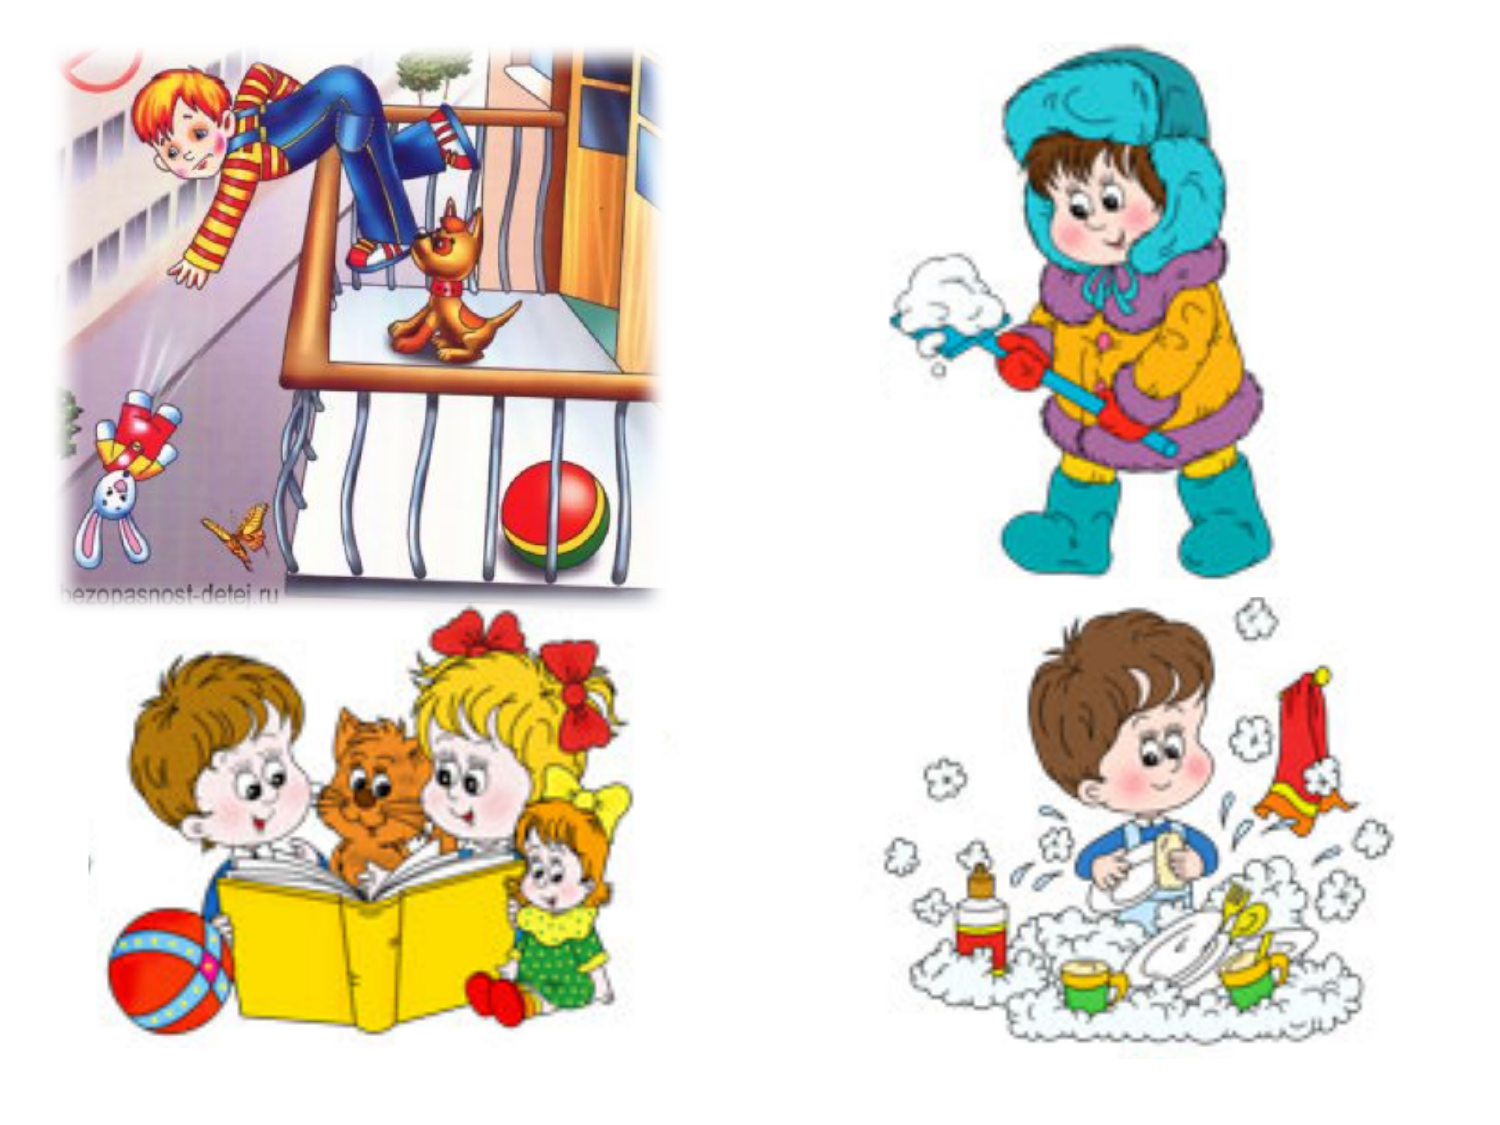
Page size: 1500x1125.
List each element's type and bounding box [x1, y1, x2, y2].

picture [832, 42, 1396, 1059]
picture [49, 42, 680, 1049]
